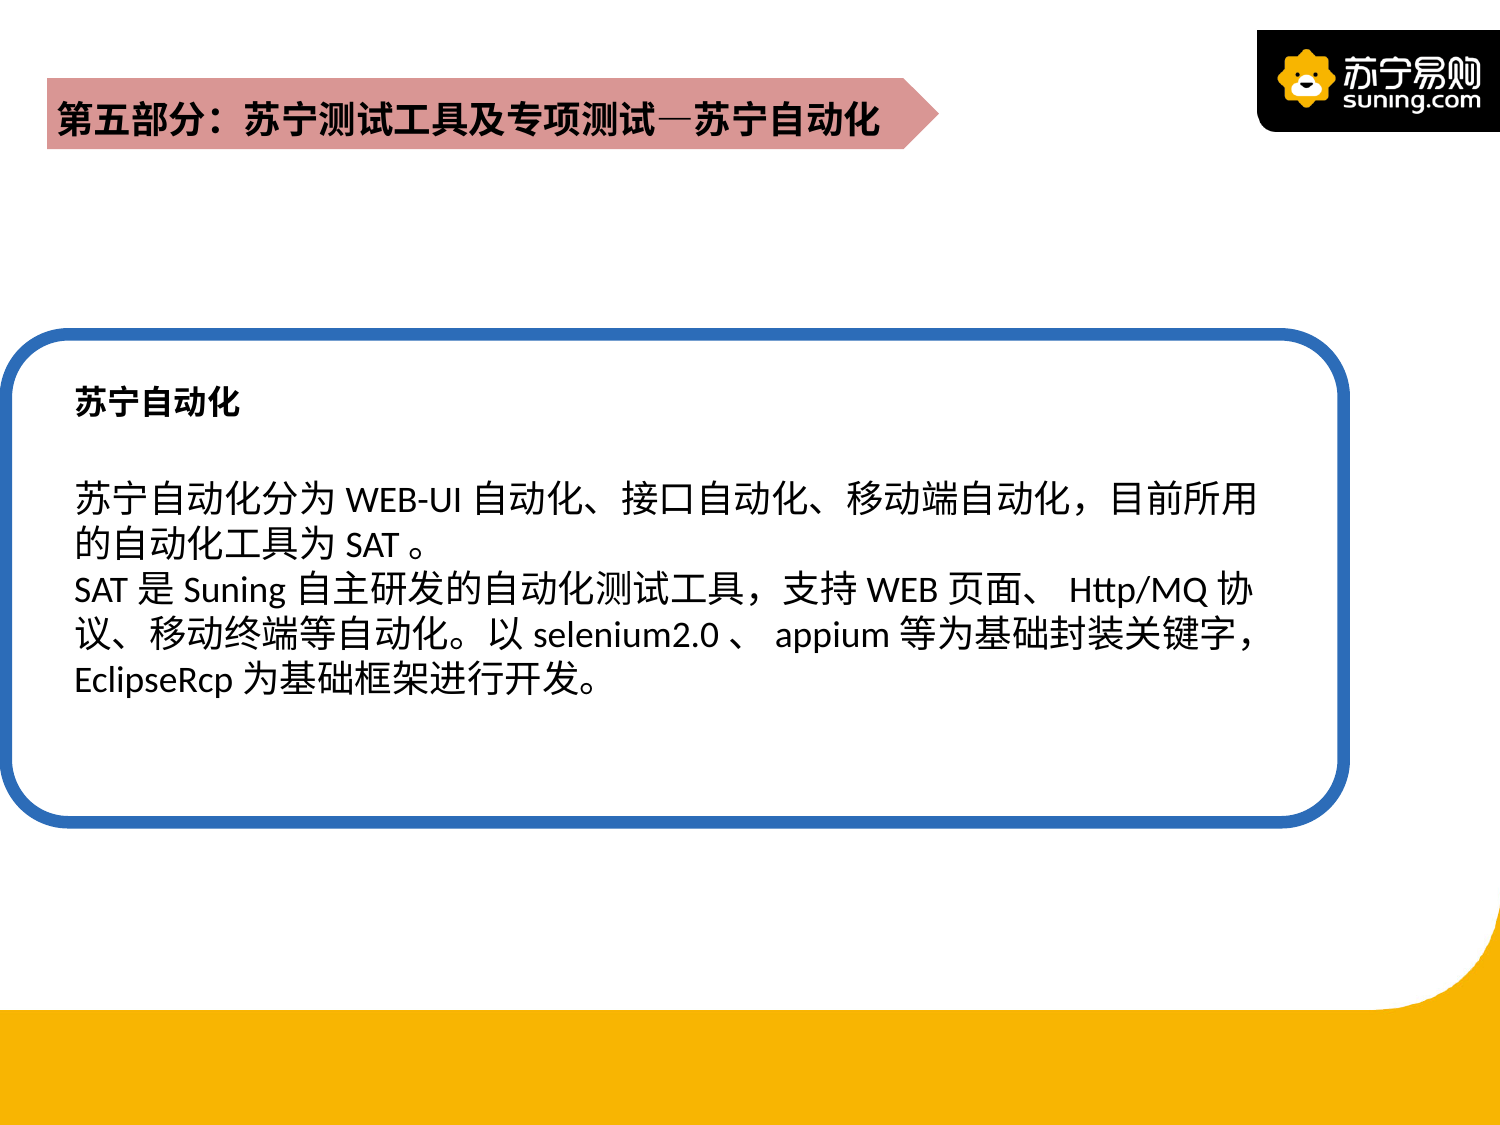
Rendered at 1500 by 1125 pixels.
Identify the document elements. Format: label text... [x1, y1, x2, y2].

text_box 苏宁自动化 [59, 373, 261, 429]
text_box [3, 332, 1346, 825]
text_box 苏宁自动化分为WEB-UI自动化、接口自动化、移动端自动化，目前所用的自动化工具为SAT。 SAT是Suning自主研发的自动化测试工具，支持WEB页面、Http/MQ协议、移动终端等自动化。以selenium2.0、appium等为基础封装关键字，EclipseRcp为基础框架进行开发。 [59, 467, 1276, 708]
picture [0, 0, 1500, 1125]
text_box [45, 76, 917, 88]
text_box 第五部分：苏宁测试工具及专项测试—苏宁自动化 [41, 88, 963, 149]
